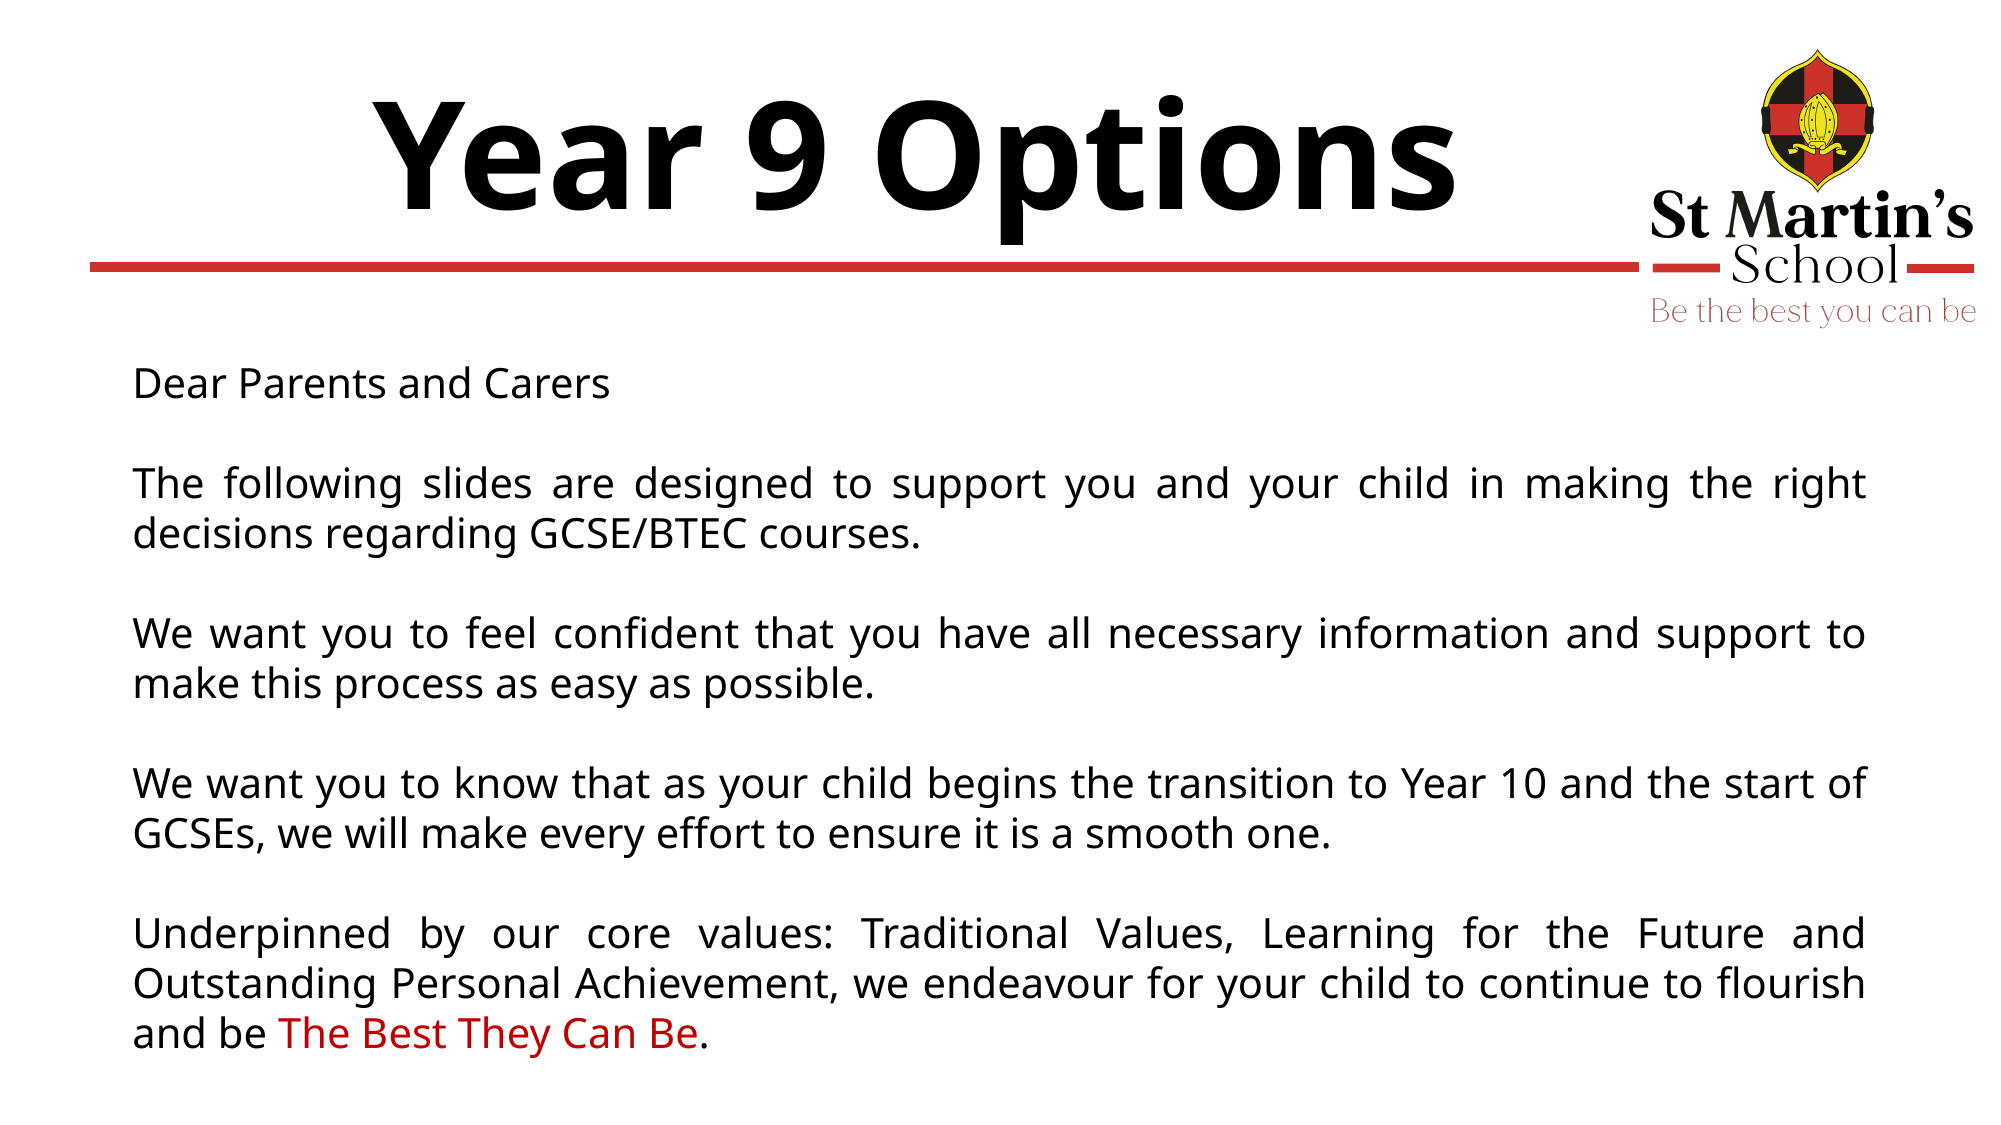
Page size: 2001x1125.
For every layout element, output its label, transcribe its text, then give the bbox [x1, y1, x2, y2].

text_box Year 9 Options [223, 18, 1601, 254]
text_box Dear Parents and Carers The following slides are designed to support you and your child in making the right decisions regarding GCSE/BTEC courses. We want you to feel confident that you have all necessary information and support to make this process as easy as possible. We want you to know that as your child begins the transition to Year 10 and the start of GCSEs, we will make every effort to ensure it is a smooth one. Underpinned by our core values: Traditional Values, Learning for the Future and Outstanding Personal Achievement, we endeavour for your child to continue to flourish and be The Best They Can Be. [117, 349, 1883, 1065]
picture [89, 28, 2000, 344]
